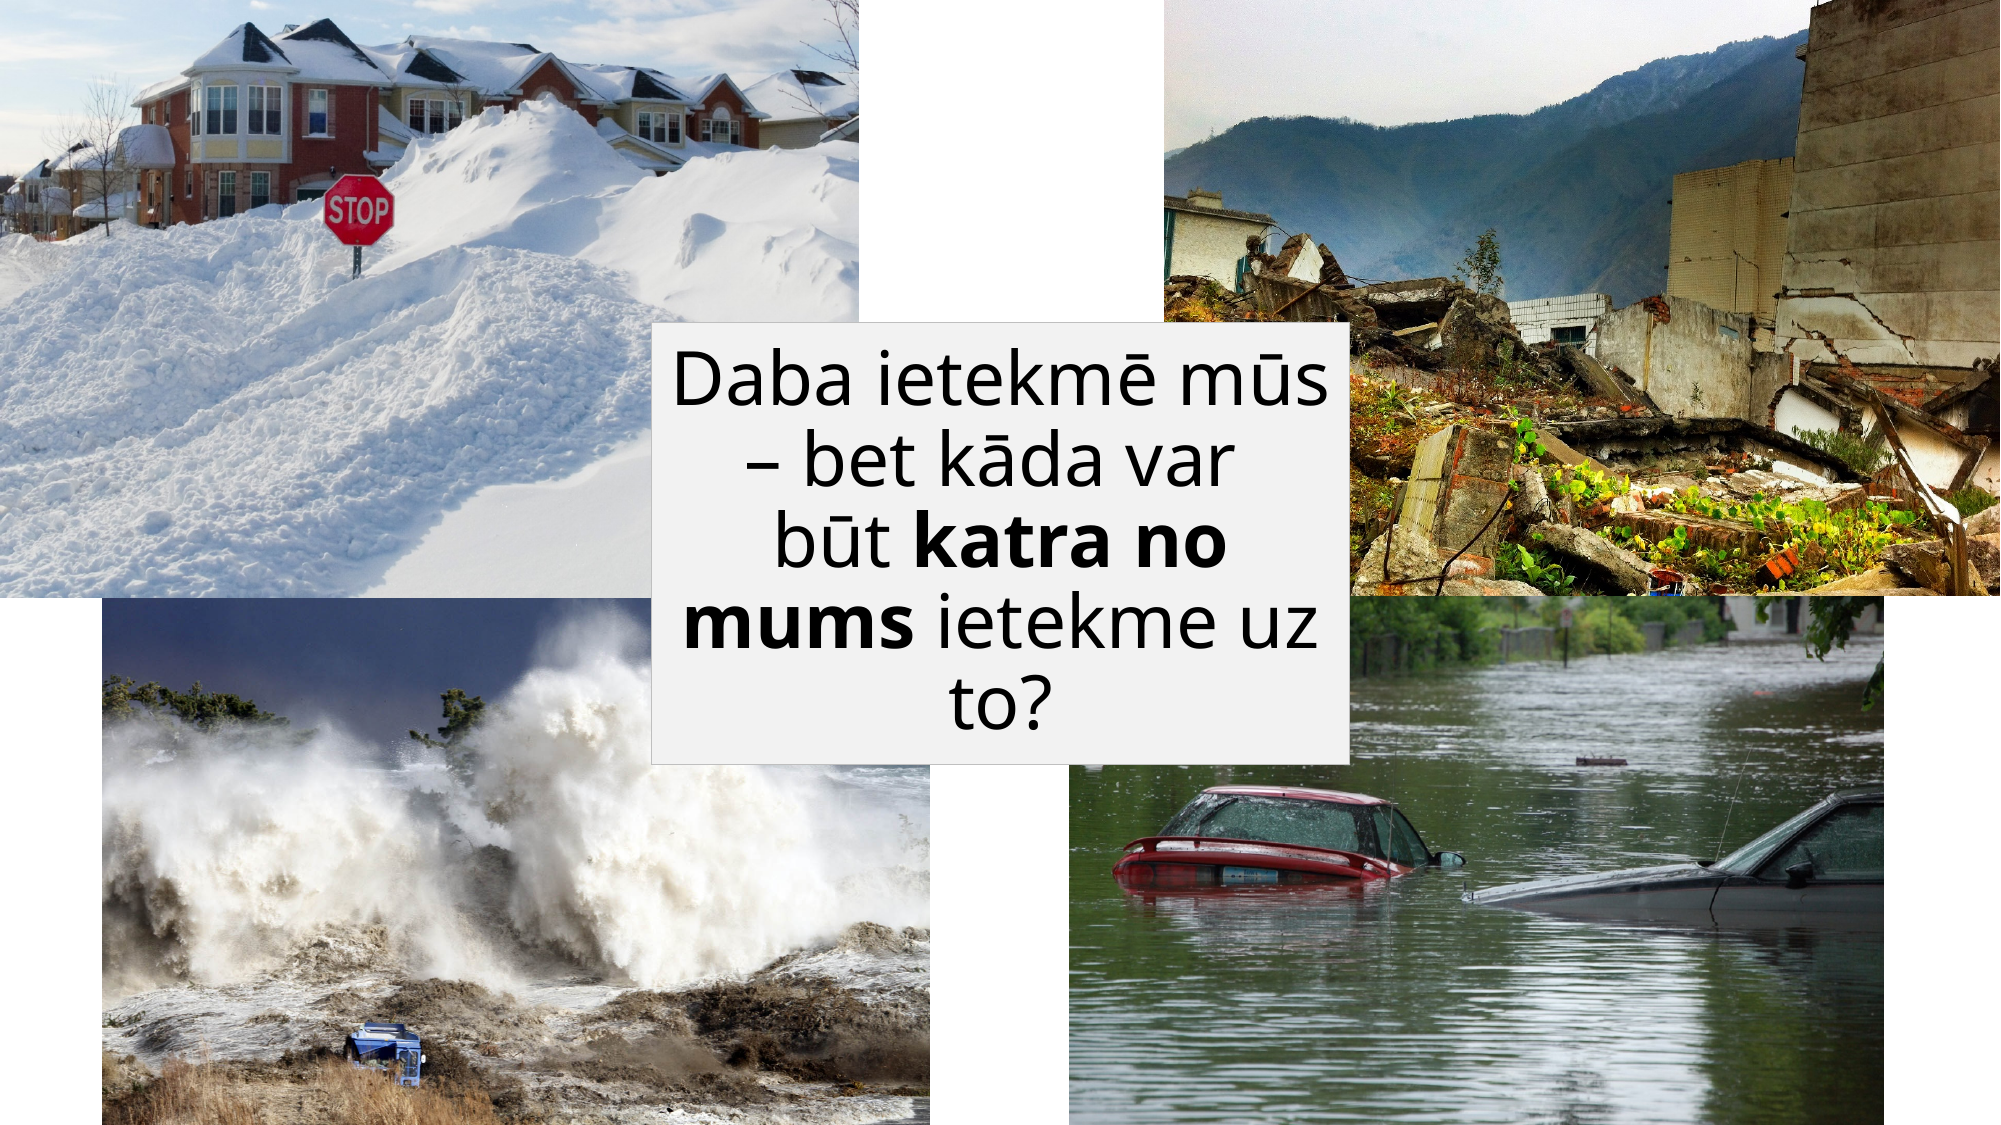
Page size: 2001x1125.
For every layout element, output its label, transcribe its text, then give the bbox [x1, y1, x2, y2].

title Daba ietekmē mūs – bet kāda var būt katra no mums ietekme uz to? [859, 322, 1164, 765]
picture [0, 0, 930, 1125]
picture [1069, 0, 2000, 1125]
